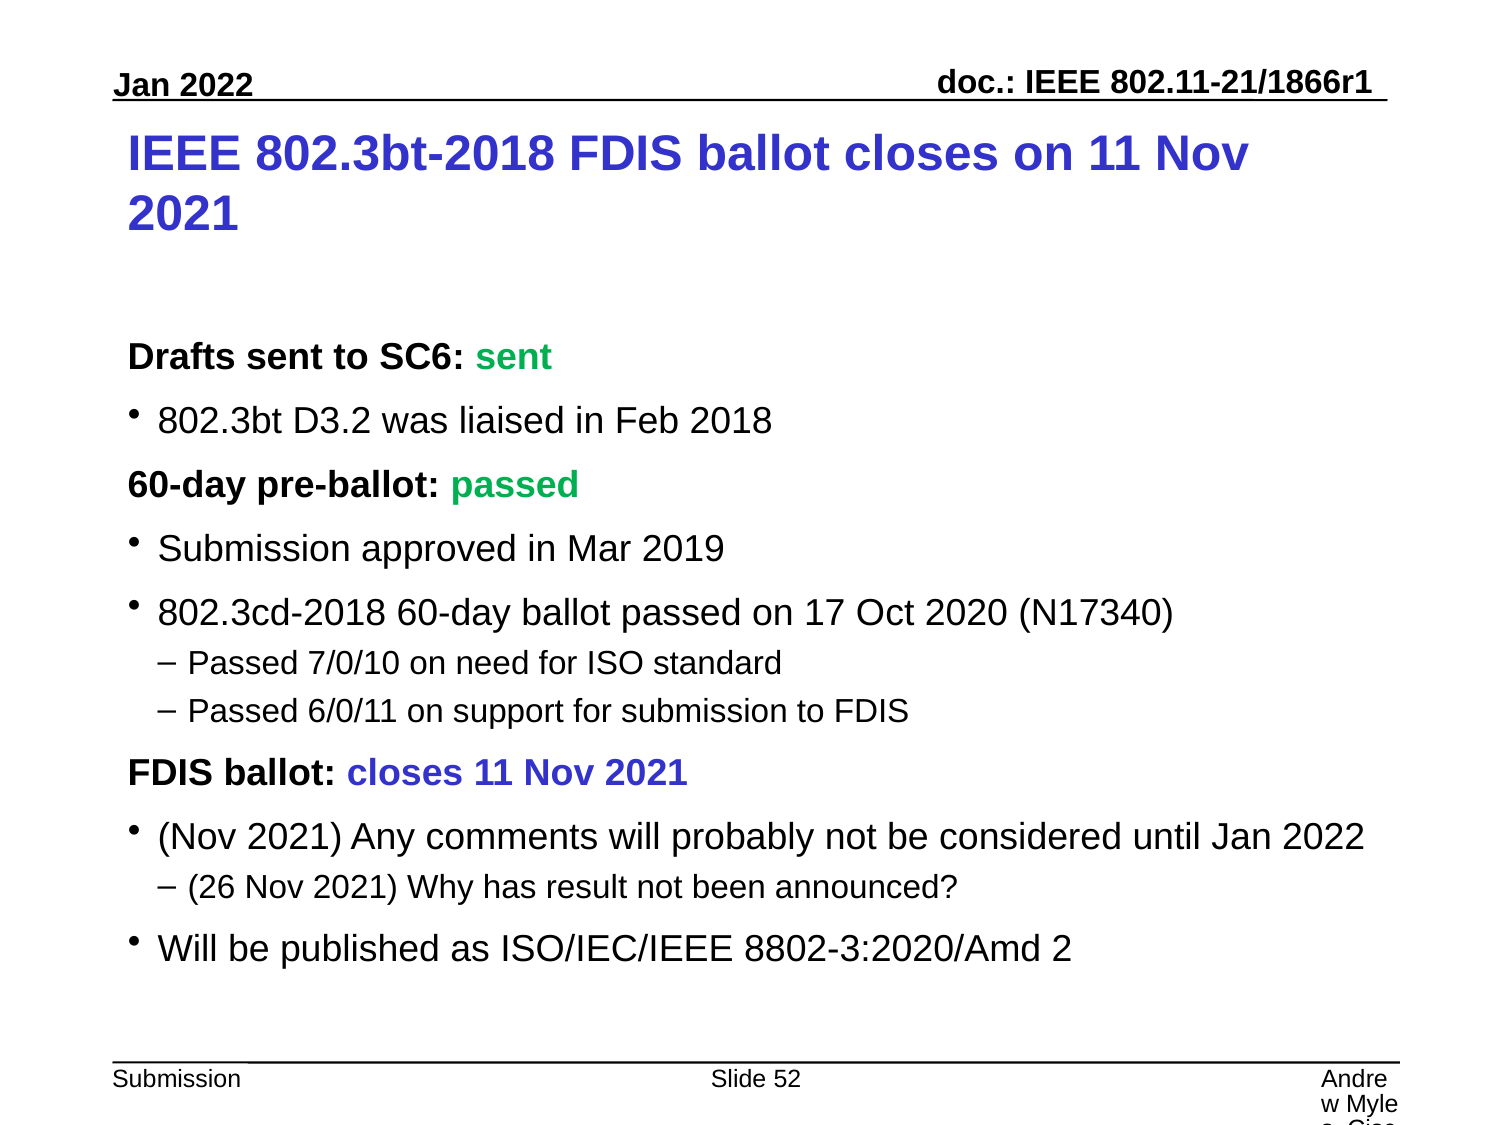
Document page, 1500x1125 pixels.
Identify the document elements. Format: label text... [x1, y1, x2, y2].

title IEEE 802.3bt-2018 FDIS ballot closes on 11 Nov 2021 [112, 112, 1388, 288]
slide_number Slide 52 [709, 1061, 803, 1093]
list Drafts sent to SC6: sent 802.3bt D3.2 was liaised in Feb 2018 60-day pre-ballot: passed Submission approved in Mar 2019 802.3cd-2018 60-day ballot passed on 17 Oct 2020 (N17340) Passed 7/0/10 on need for ISO standard Passed 6/0/11 on support for submission to FDIS FDIS ballot: closes 11 Nov 2021 (Nov 2021) Any comments will probably not be considered until Jan 2022 (26 Nov 2021) Why has result not been announced? Will be published as ISO/IEC/IEEE 8802-3:2020/Amd 2 [112, 324, 1388, 1000]
footer Andrew Myles, Cisco [1320, 1061, 1402, 1093]
